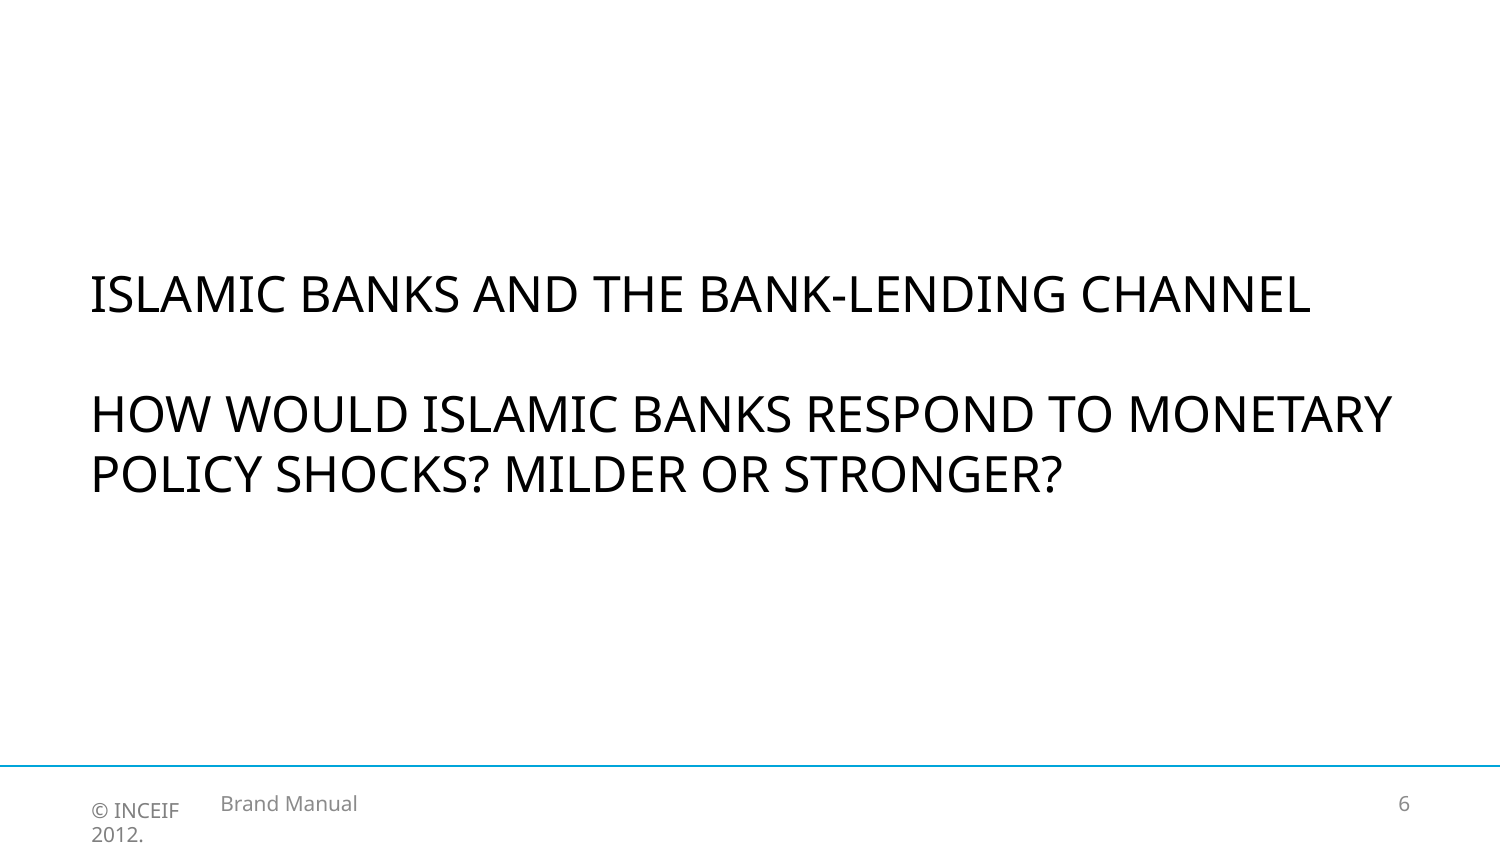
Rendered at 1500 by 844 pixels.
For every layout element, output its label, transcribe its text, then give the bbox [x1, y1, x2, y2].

title ISLAMIC BANKS AND THE BANK-LENDING CHANNEL HOW WOULD ISLAMIC BANKS RESPOND TO MONETARY POLICY SHOCKS? MILDER OR STRONGER? [75, 147, 1426, 617]
slide_number 6 [1074, 782, 1425, 827]
footer Brand Manual [205, 782, 951, 827]
